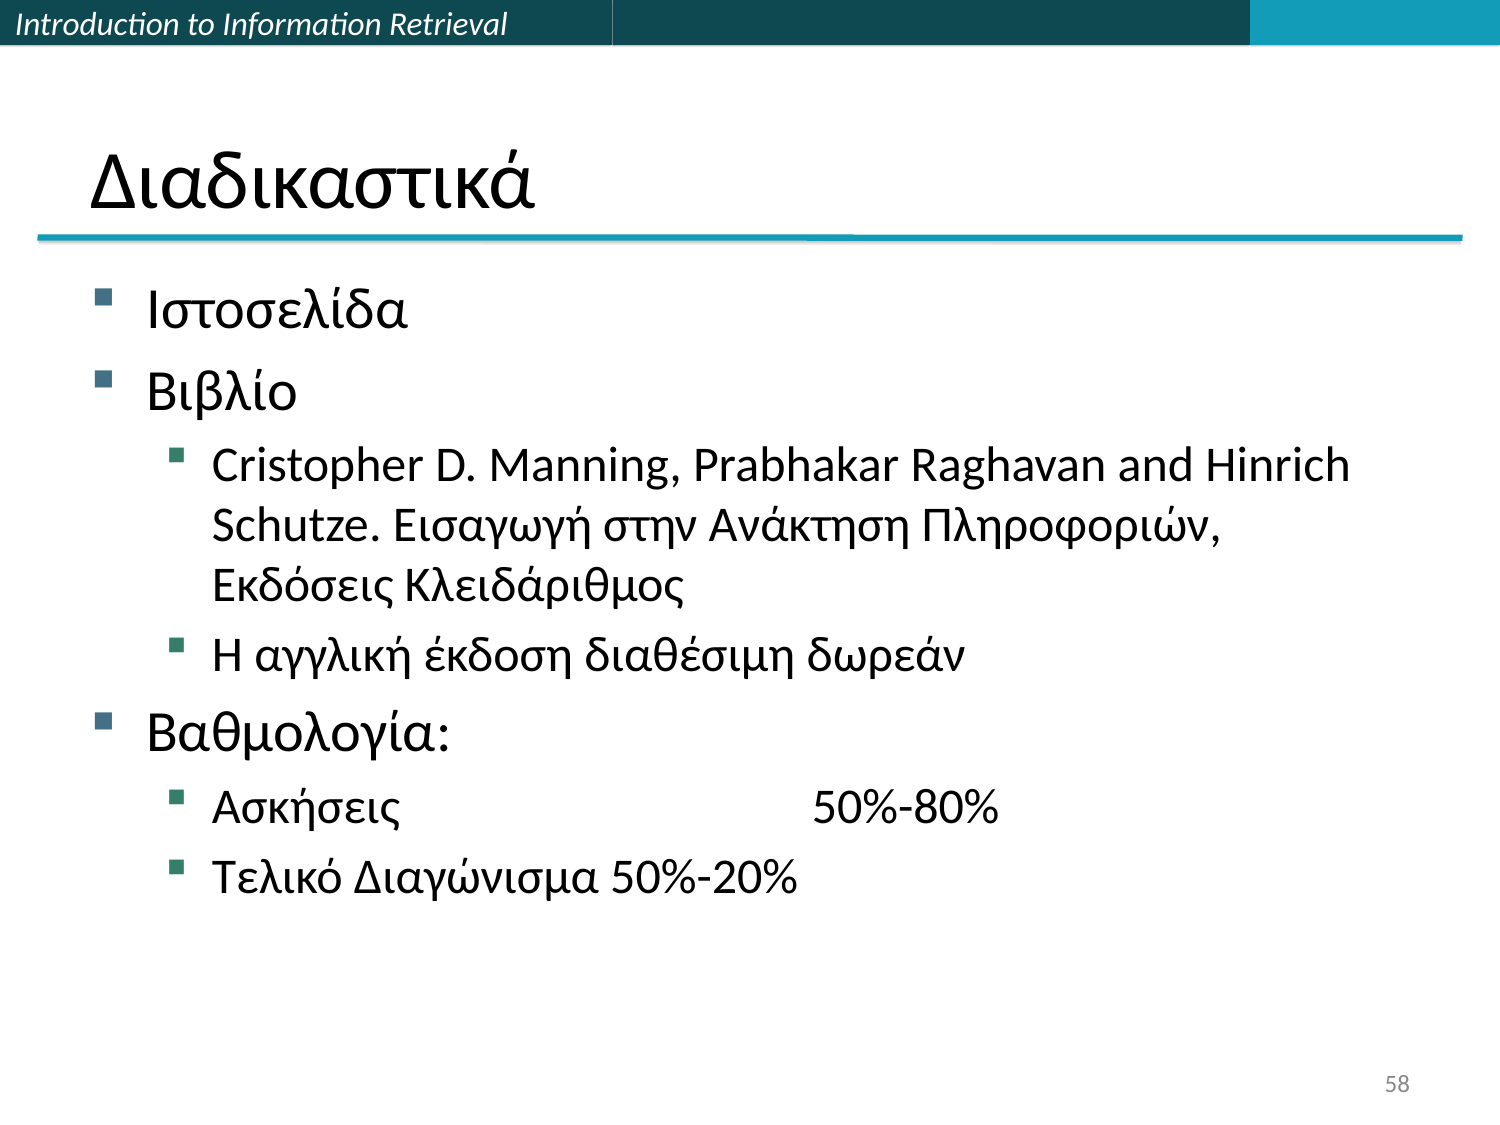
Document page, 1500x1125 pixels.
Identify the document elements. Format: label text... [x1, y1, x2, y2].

title Διαδικαστικά [74, 44, 1426, 233]
text_box [0, 0, 43, 45]
slide_number 58 [1074, 1062, 1425, 1103]
list Ιστοσελίδα Βιβλίο Cristopher D. Manning, Prabhakar Raghavan and Hinrich Schutze. Εισαγωγή στην Ανάκτηση Πληροφοριών, Εκδόσεις Κλειδάριθμος Η αγγλική έκδοση διαθέσιμη δωρεάν Βαθμολογία: Ασκήσεις 50%-80% Τελικό Διαγώνισμα 50%-20% [74, 262, 1426, 1076]
